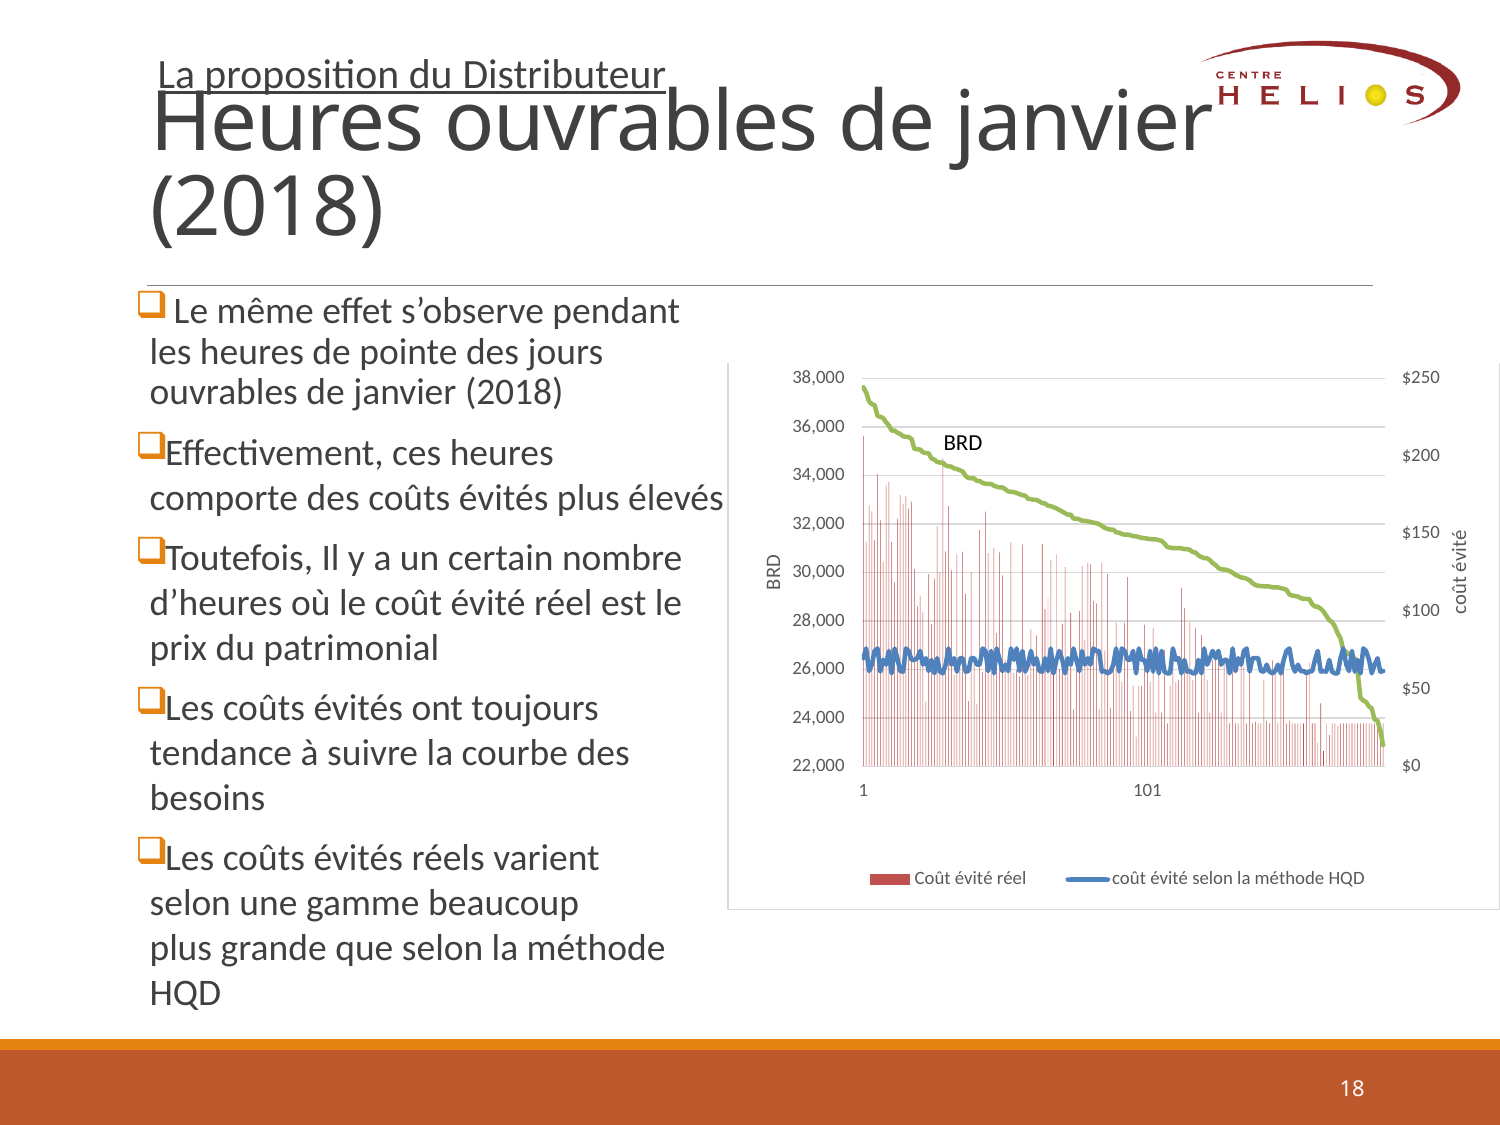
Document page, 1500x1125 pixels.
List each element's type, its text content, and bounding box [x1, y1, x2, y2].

list La proposition du Distributeur [135, 44, 842, 140]
picture [1178, 13, 1487, 134]
picture [726, 363, 1500, 911]
slide_number 18 [1218, 1059, 1380, 1120]
title Heures ouvrables de janvier (2018) [135, 43, 1373, 261]
list Le même effet s’observe pendant les heures de pointe des jours ouvrables de janvier (2018) Effectivement, ces heures comporte des coûts évités plus élevés Toutefois, Il y a un certain nombre d’heures où le coût évité réel est le prix du patrimonial Les coûts évités ont toujours tendance à suivre la courbe des besoins Les coûts évités réels varient selon une gamme beaucoup plus grande que selon la méthode HQD [135, 283, 728, 1060]
